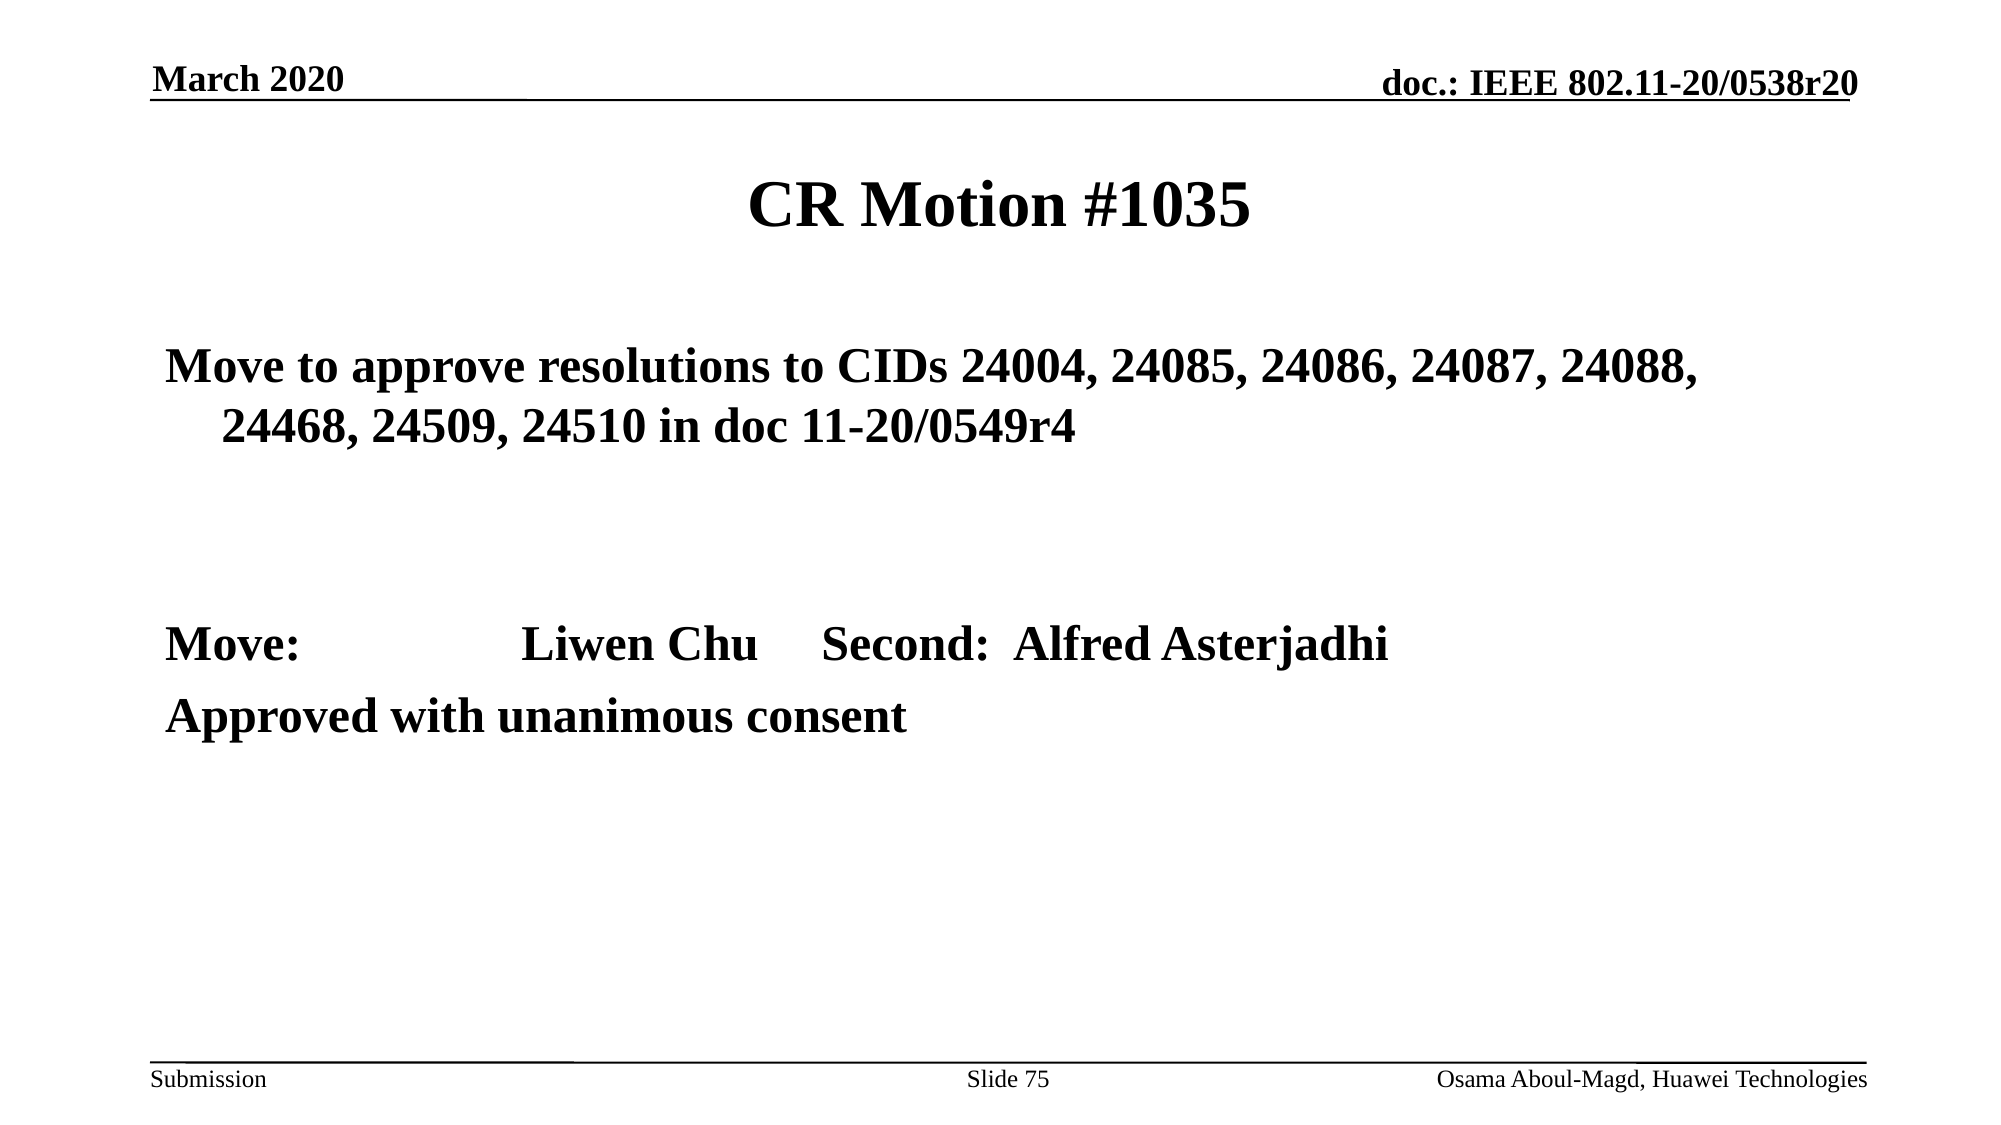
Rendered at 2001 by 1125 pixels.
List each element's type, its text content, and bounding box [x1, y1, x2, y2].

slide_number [152, 54, 563, 100]
list Move to approve resolutions to CIDs 24004, 24085, 24086, 24087, 24088, 24468, 24509, 24510 in doc 11-20/0549r4 Move: Liwen Chu Second: Alfred Asterjadhi Approved with unanimous consent [149, 324, 1850, 1000]
slide_number Slide 75 [950, 1061, 1067, 1123]
title CR Motion #1035 [149, 112, 1850, 288]
footer Osama Aboul-Magd, Huawei Technologies [1171, 1061, 1869, 1093]
